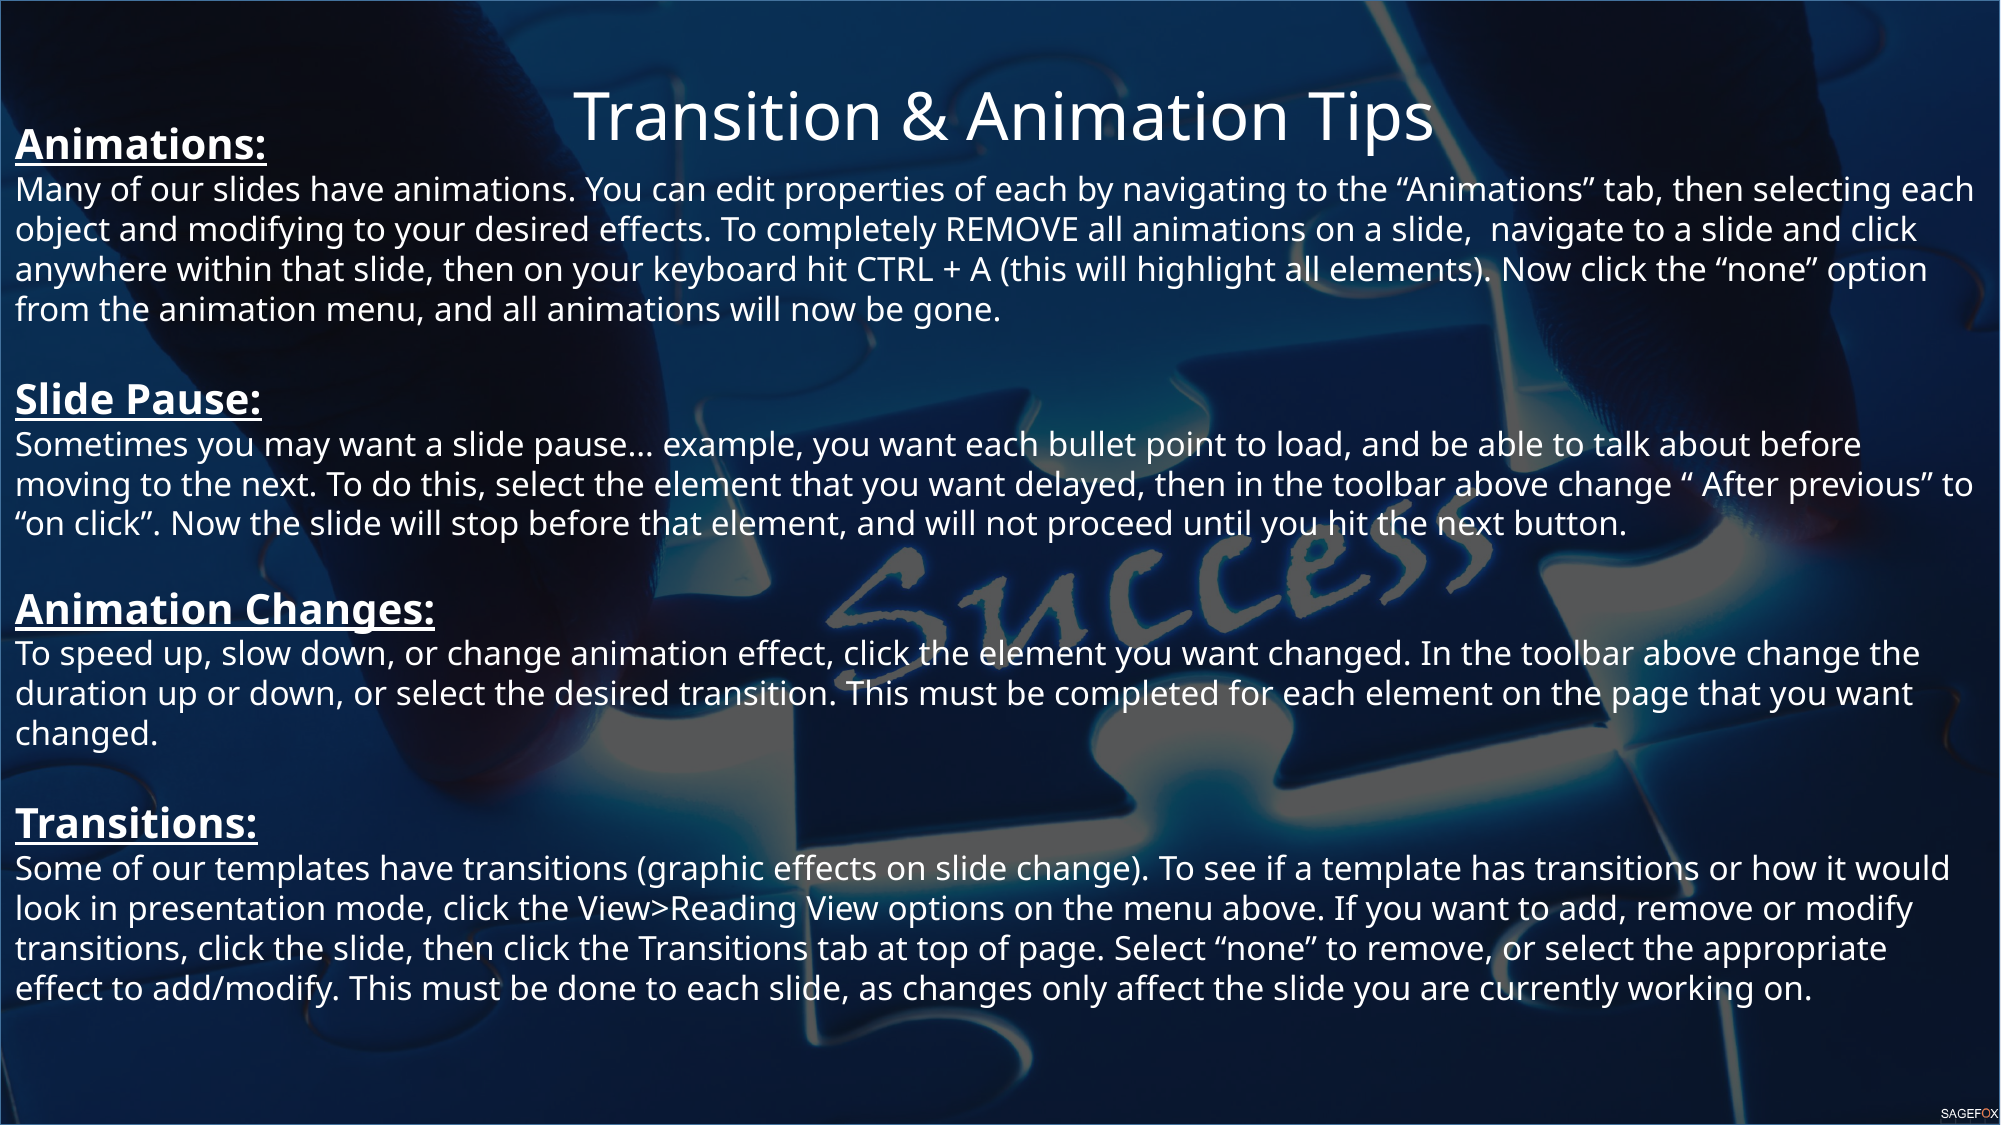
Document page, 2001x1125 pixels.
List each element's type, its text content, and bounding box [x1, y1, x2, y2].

title Transition & Animation Tips [477, 59, 1532, 177]
text_box Animations: Many of our slides have animations. You can edit properties of each by navigating to the “Animations” tab, then selecting each object and modifying to your desired effects. To completely REMOVE all animations on a slide, navigate to a slide and click anywhere within that slide, then on your keyboard hit CTRL + A (this will highlight all elements). Now click the “none” option from the animation menu, and all animations will now be gone. Slide Pause: Sometimes you may want a slide pause… example, you want each bullet point to load, and be able to talk about before moving to the next. To do this, select the element that you want delayed, then in the toolbar above change “ After previous” to “on click”. Now the slide will stop before that element, and will not proceed until you hit the next button. Animation Changes: To speed up, slow down, or change animation effect, click the element you want changed. In the toolbar above change the duration up or down, or select the desired transition. This must be completed for each element on the page that you want changed. Transitions: Some of our templates have transitions (graphic effects on slide change). To see if a template has transitions or how it would look in presentation mode, click the View>Reading View options on the menu above. If you want to add, remove or modify transitions, click the slide, then click the Transitions tab at top of page. Select “none” to remove, or select the appropriate effect to add/modify. This must be done to each slide, as changes only affect the slide you are currently working on. [0, 0, 2000, 1125]
